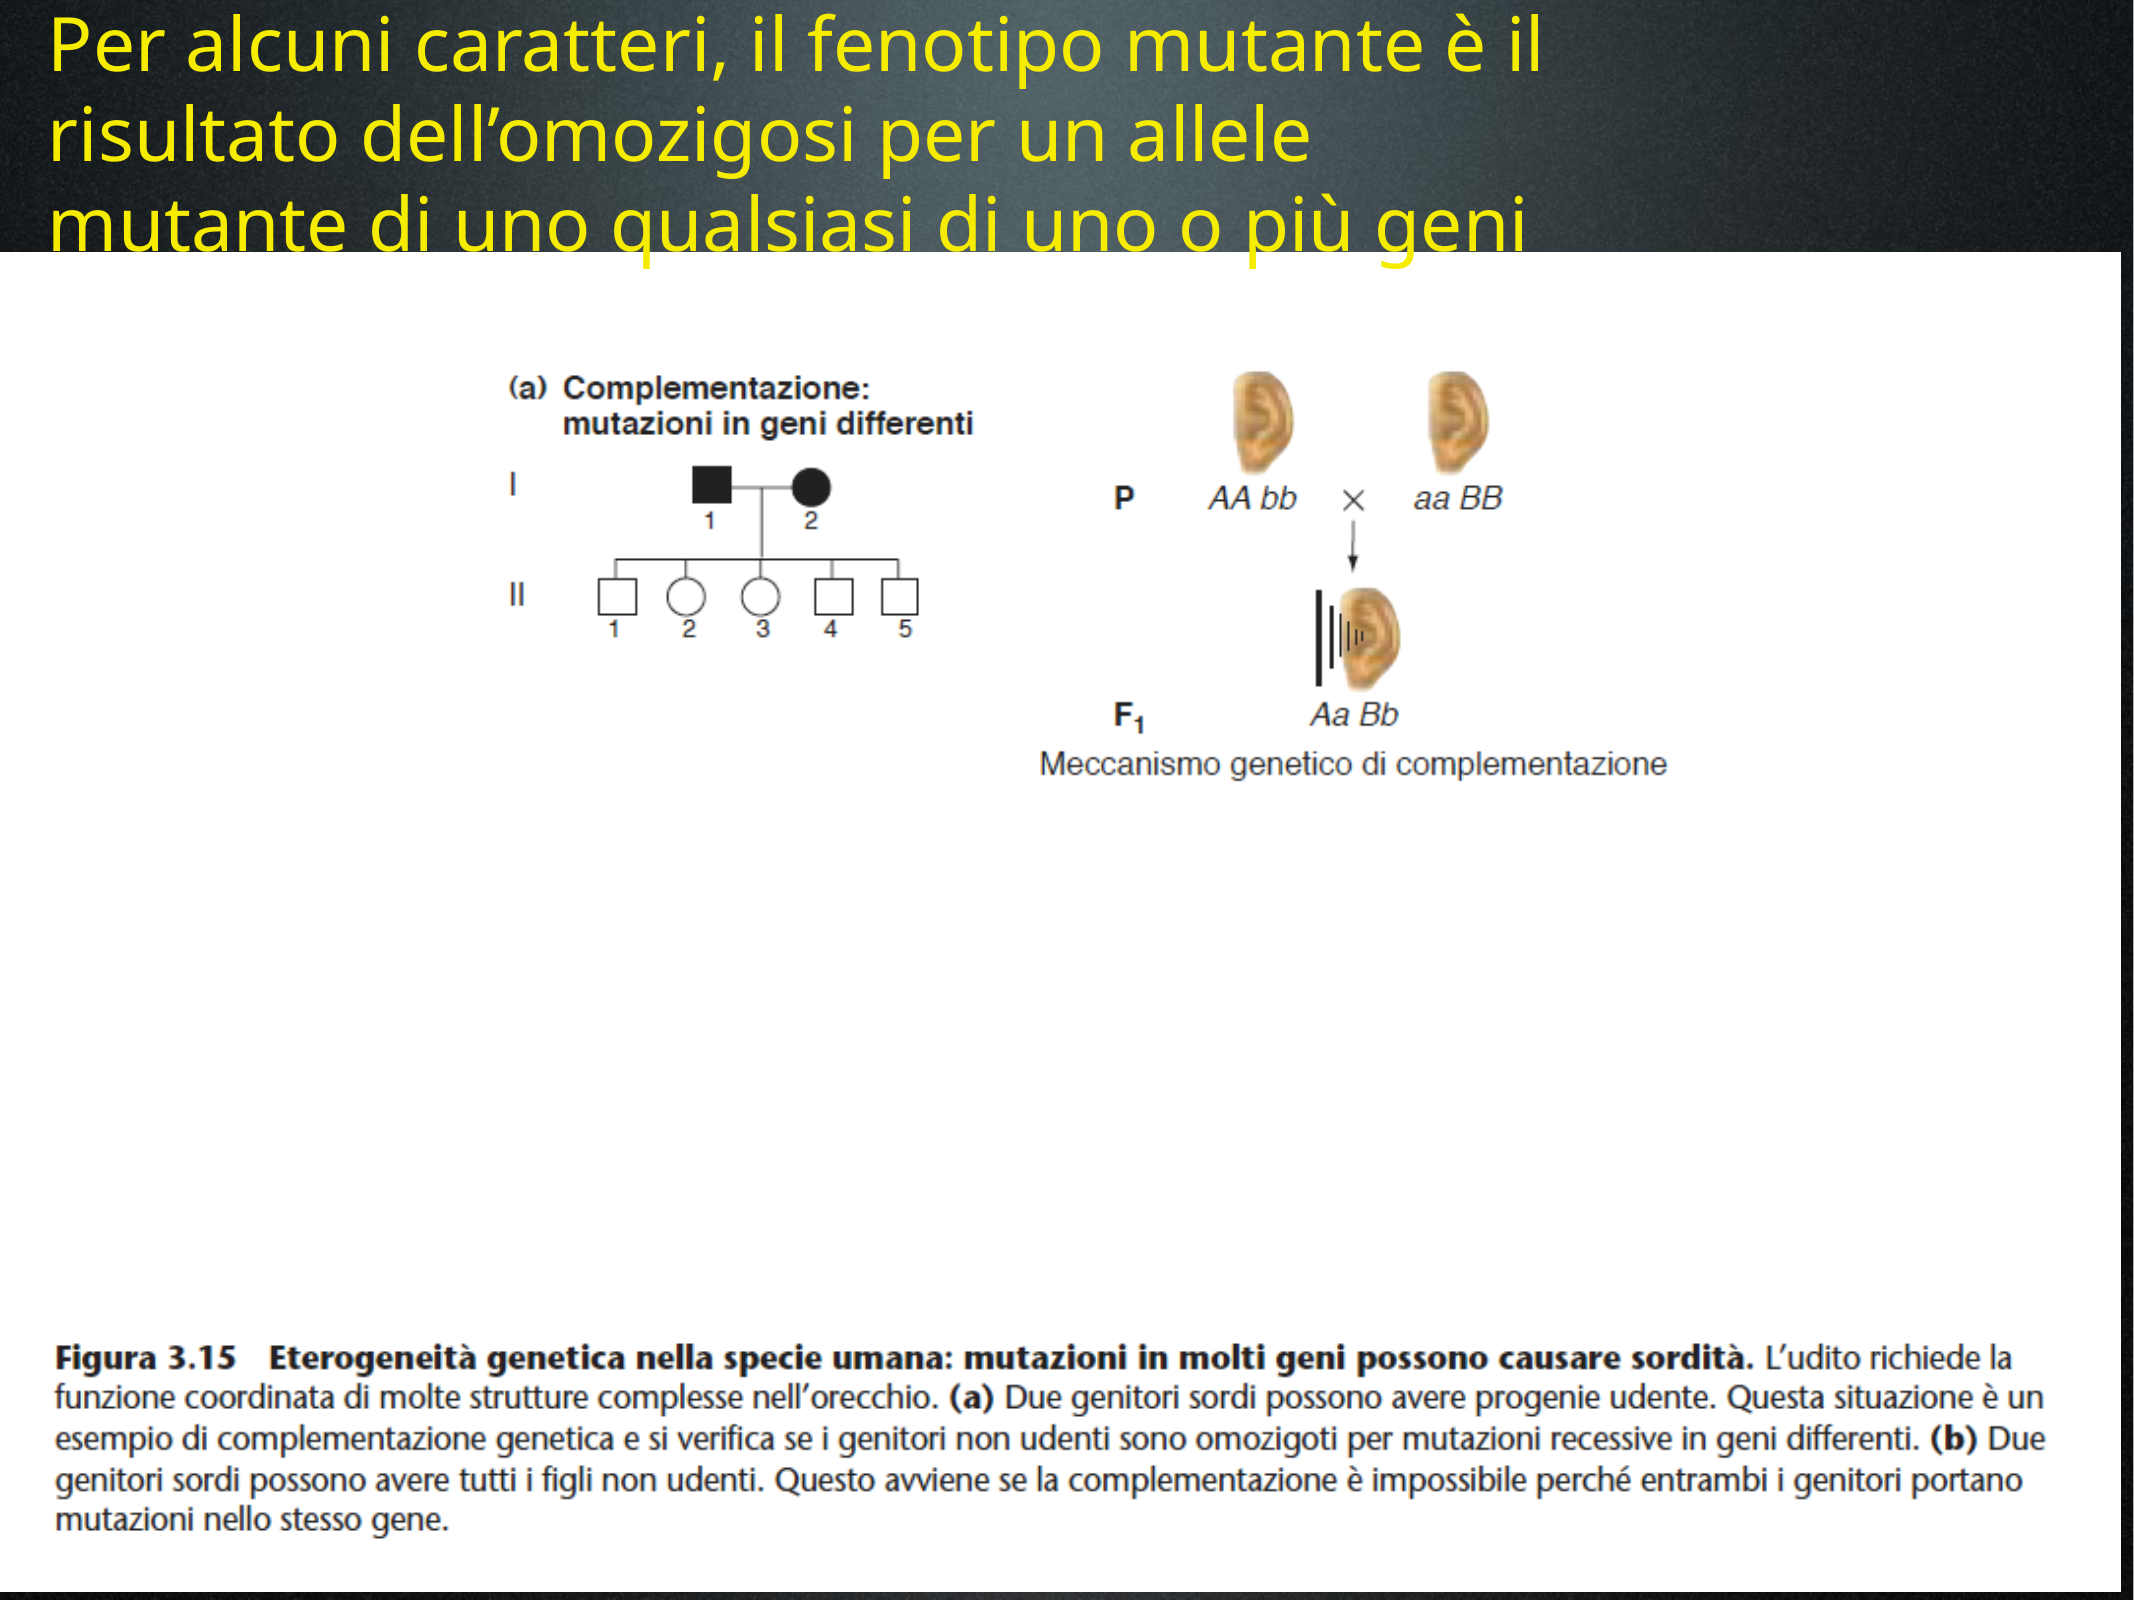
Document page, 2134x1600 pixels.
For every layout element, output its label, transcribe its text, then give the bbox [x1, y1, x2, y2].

picture [0, 0, 2134, 1600]
text_box Per alcuni caratteri, il fenotipo mutante è il risultato dell’omozigosi per un allele mutante di uno qualsiasi di uno o più geni [39, 0, 1611, 243]
